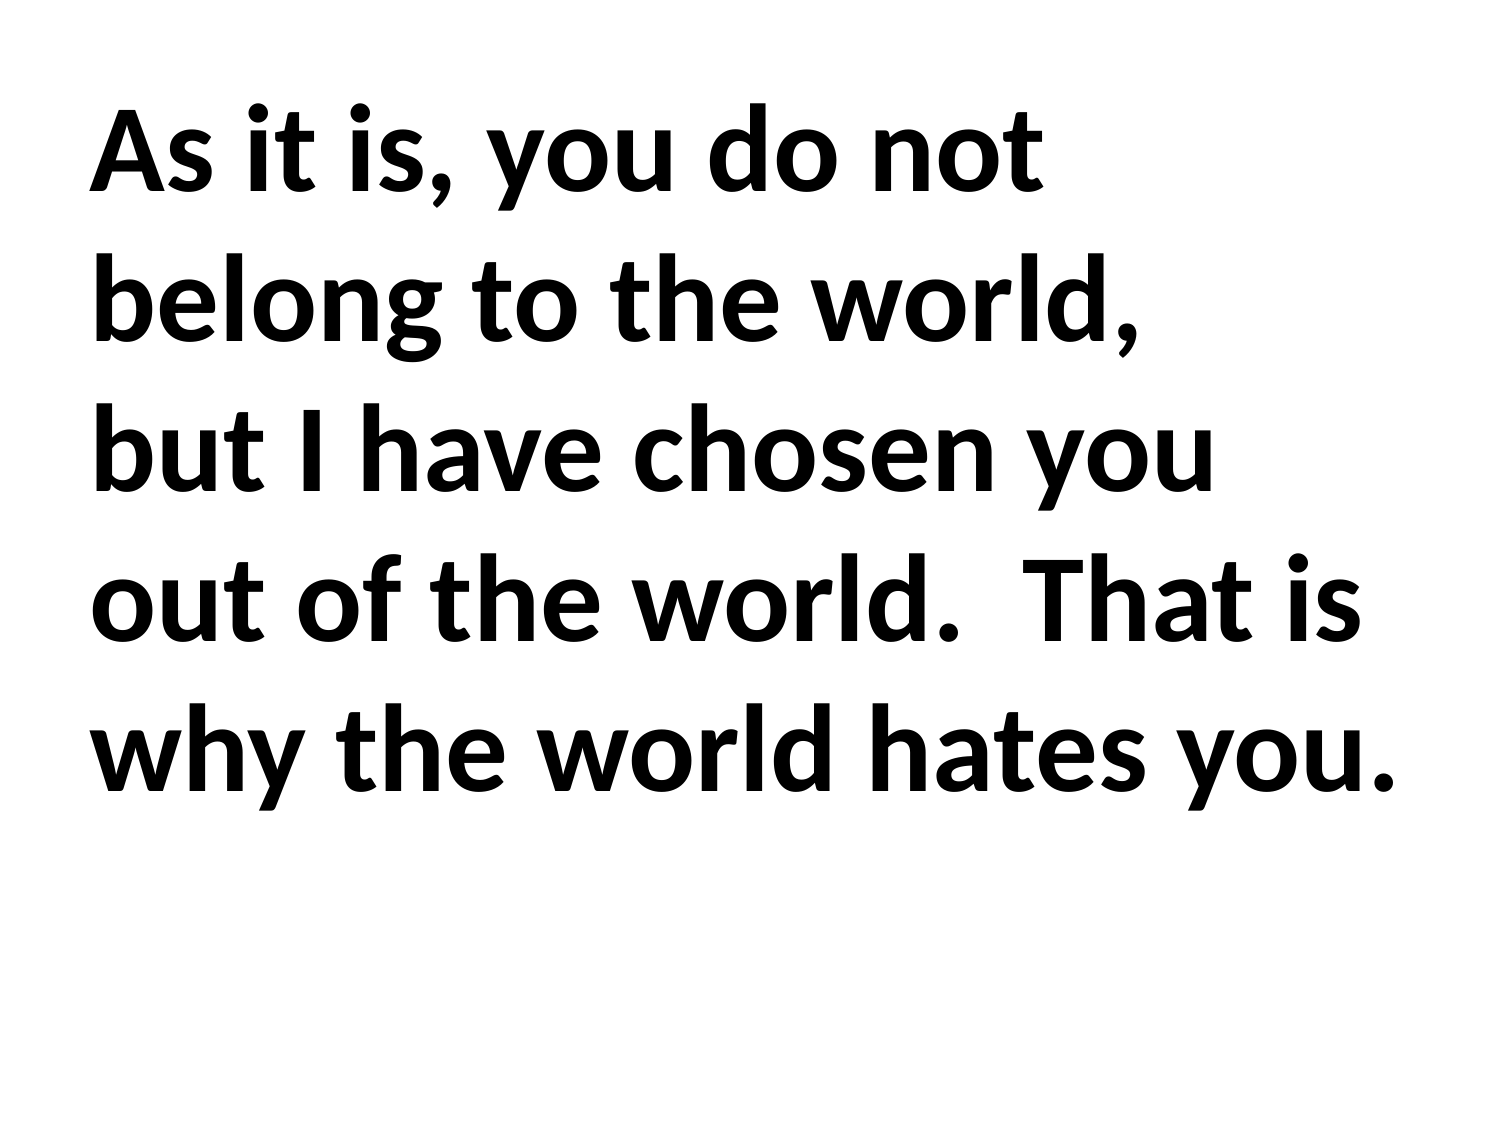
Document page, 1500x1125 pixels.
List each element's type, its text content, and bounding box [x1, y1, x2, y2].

text_box As it is, you do not belong to the world, but I have chosen you out of the world. That is why the world hates you. [74, 58, 1425, 824]
